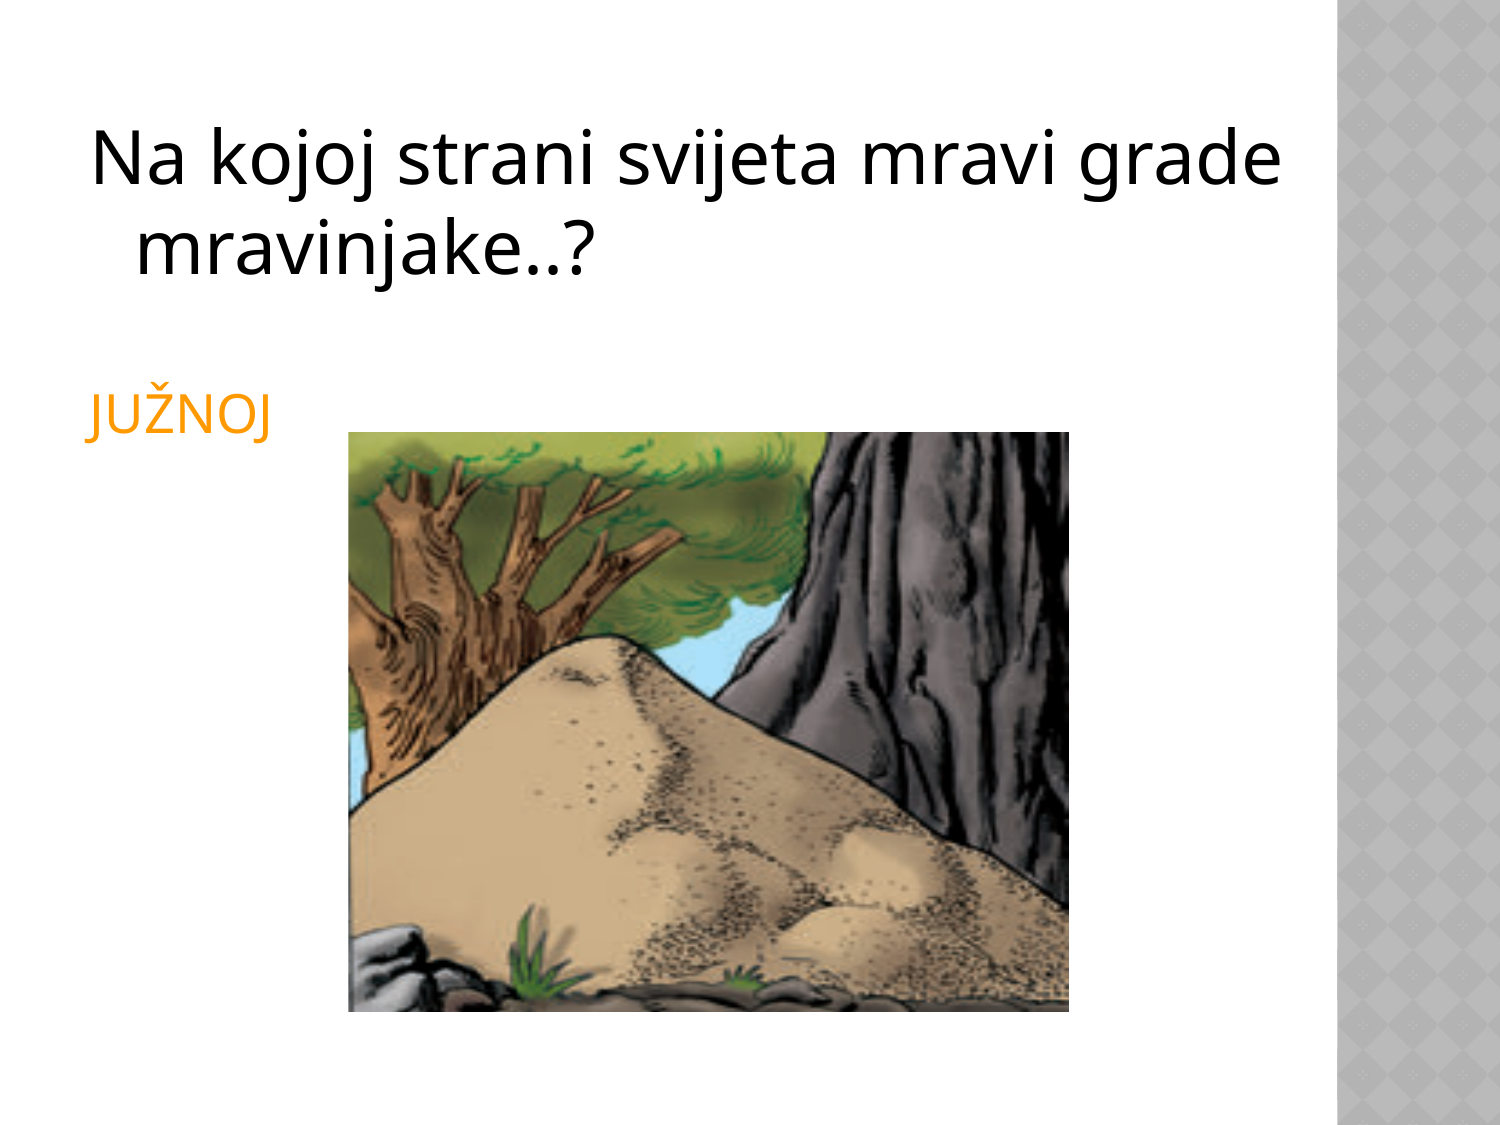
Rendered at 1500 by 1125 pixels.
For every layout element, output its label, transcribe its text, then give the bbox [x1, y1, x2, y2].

list Na kojoj strani svijeta mravi grade mravinjake..? JUŽNOJ [75, 101, 1425, 1005]
picture [347, 432, 1070, 1012]
